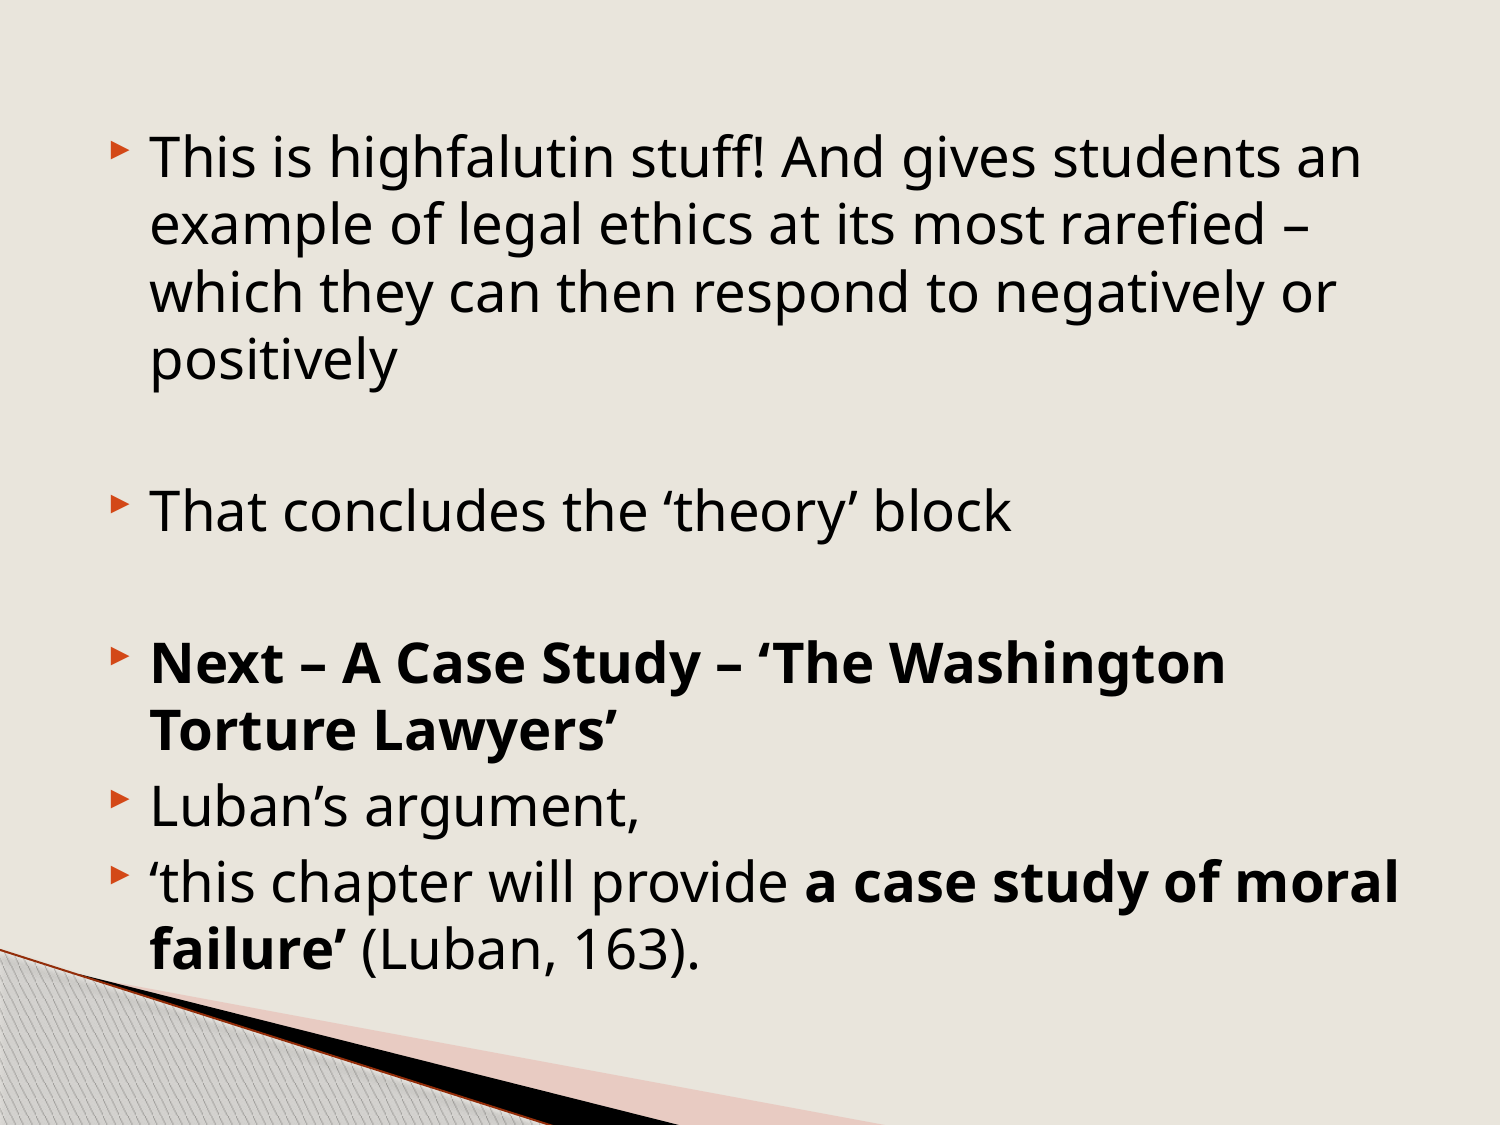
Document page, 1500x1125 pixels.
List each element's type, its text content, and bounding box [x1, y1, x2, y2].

list This is highfalutin stuff! And gives students an example of legal ethics at its most rarefied – which they can then respond to negatively or positively That concludes the ‘theory’ block Next – A Case Study – ‘The Washington Torture Lawyers’ Luban’s argument, ‘this chapter will provide a case study of moral failure’ (Luban, 163). [75, 113, 1425, 1083]
